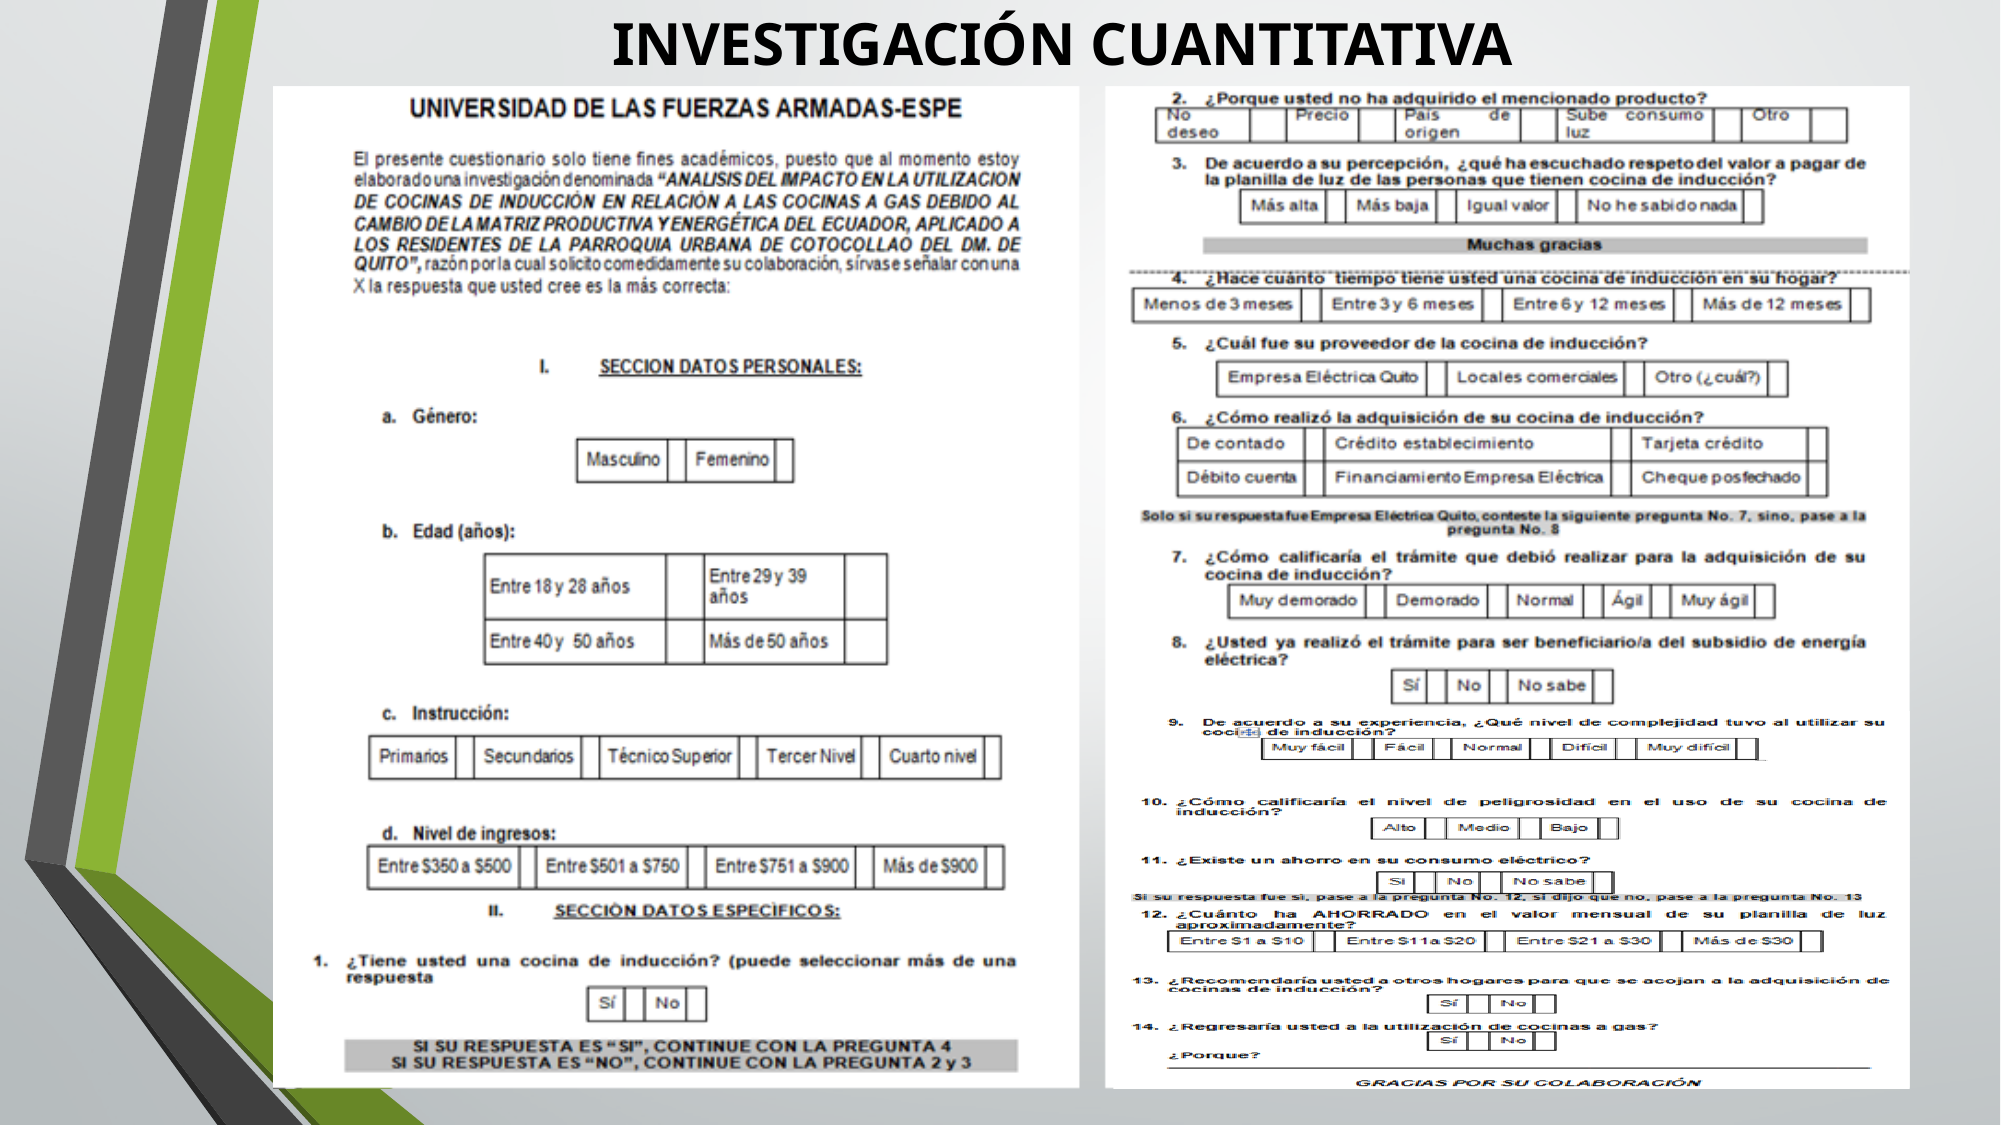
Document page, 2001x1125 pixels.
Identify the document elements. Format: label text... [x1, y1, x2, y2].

picture [272, 86, 1910, 1089]
title INVESTIGACIÓN CUANTITATIVA [241, 0, 1885, 85]
